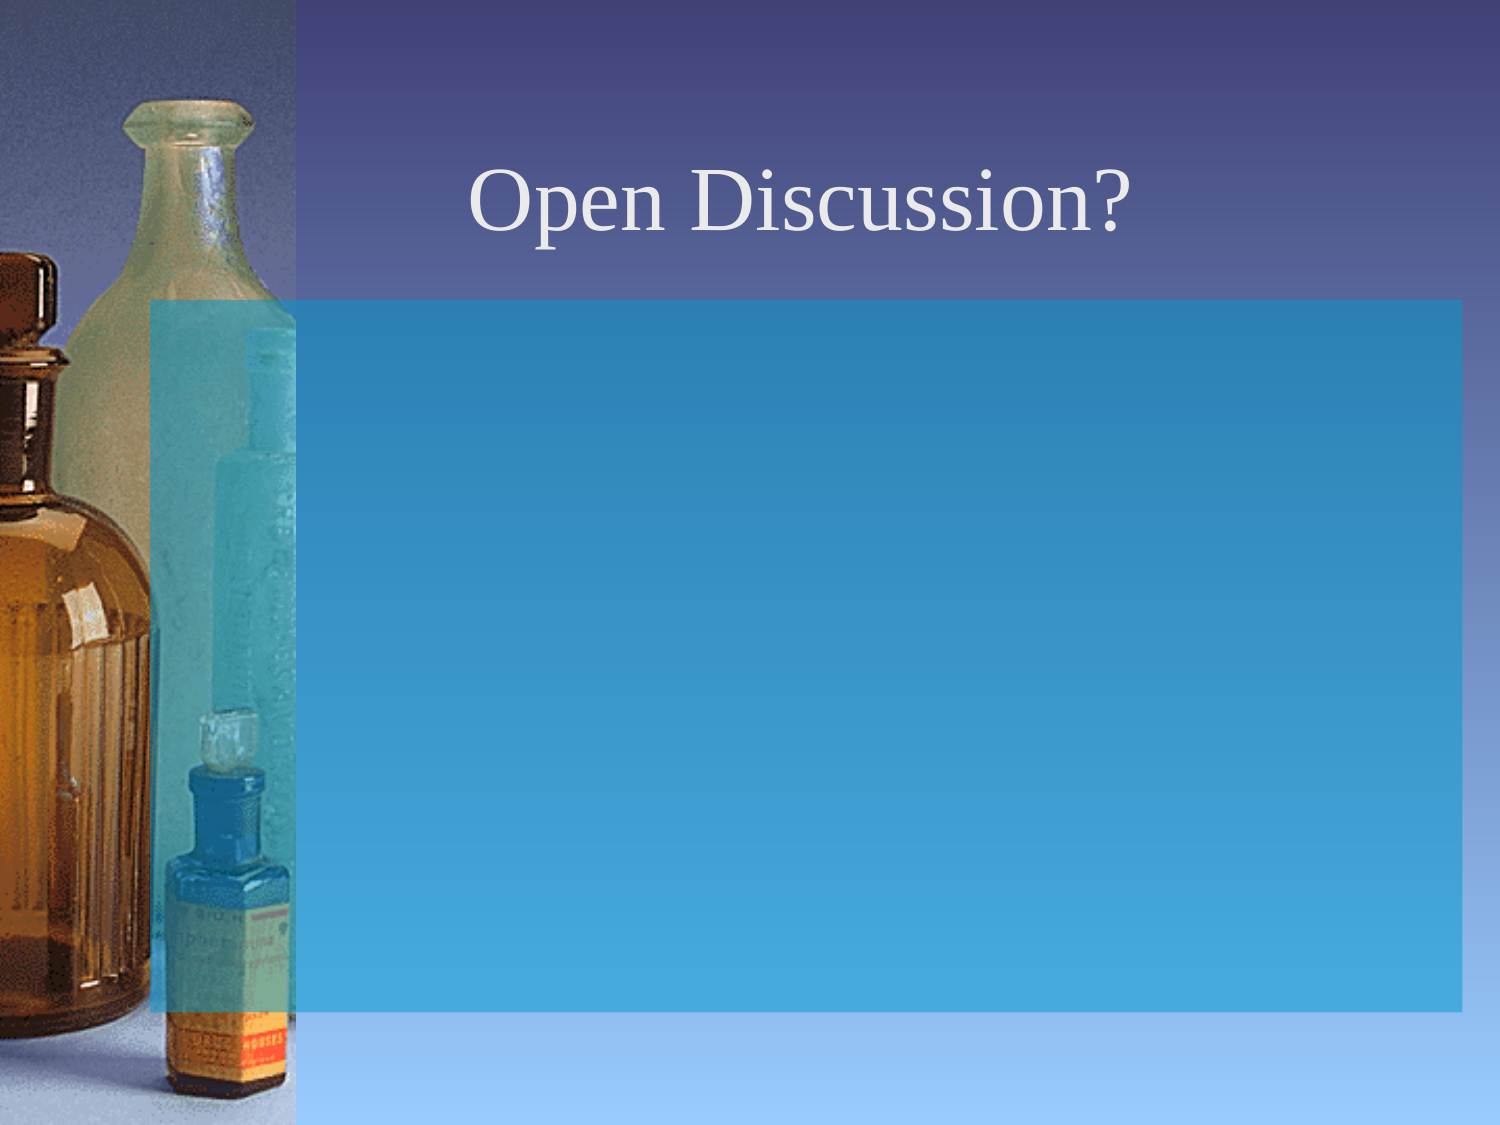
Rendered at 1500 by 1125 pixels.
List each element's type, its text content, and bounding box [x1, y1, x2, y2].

picture [0, 0, 296, 1125]
title Open Discussion? [174, 99, 1450, 288]
